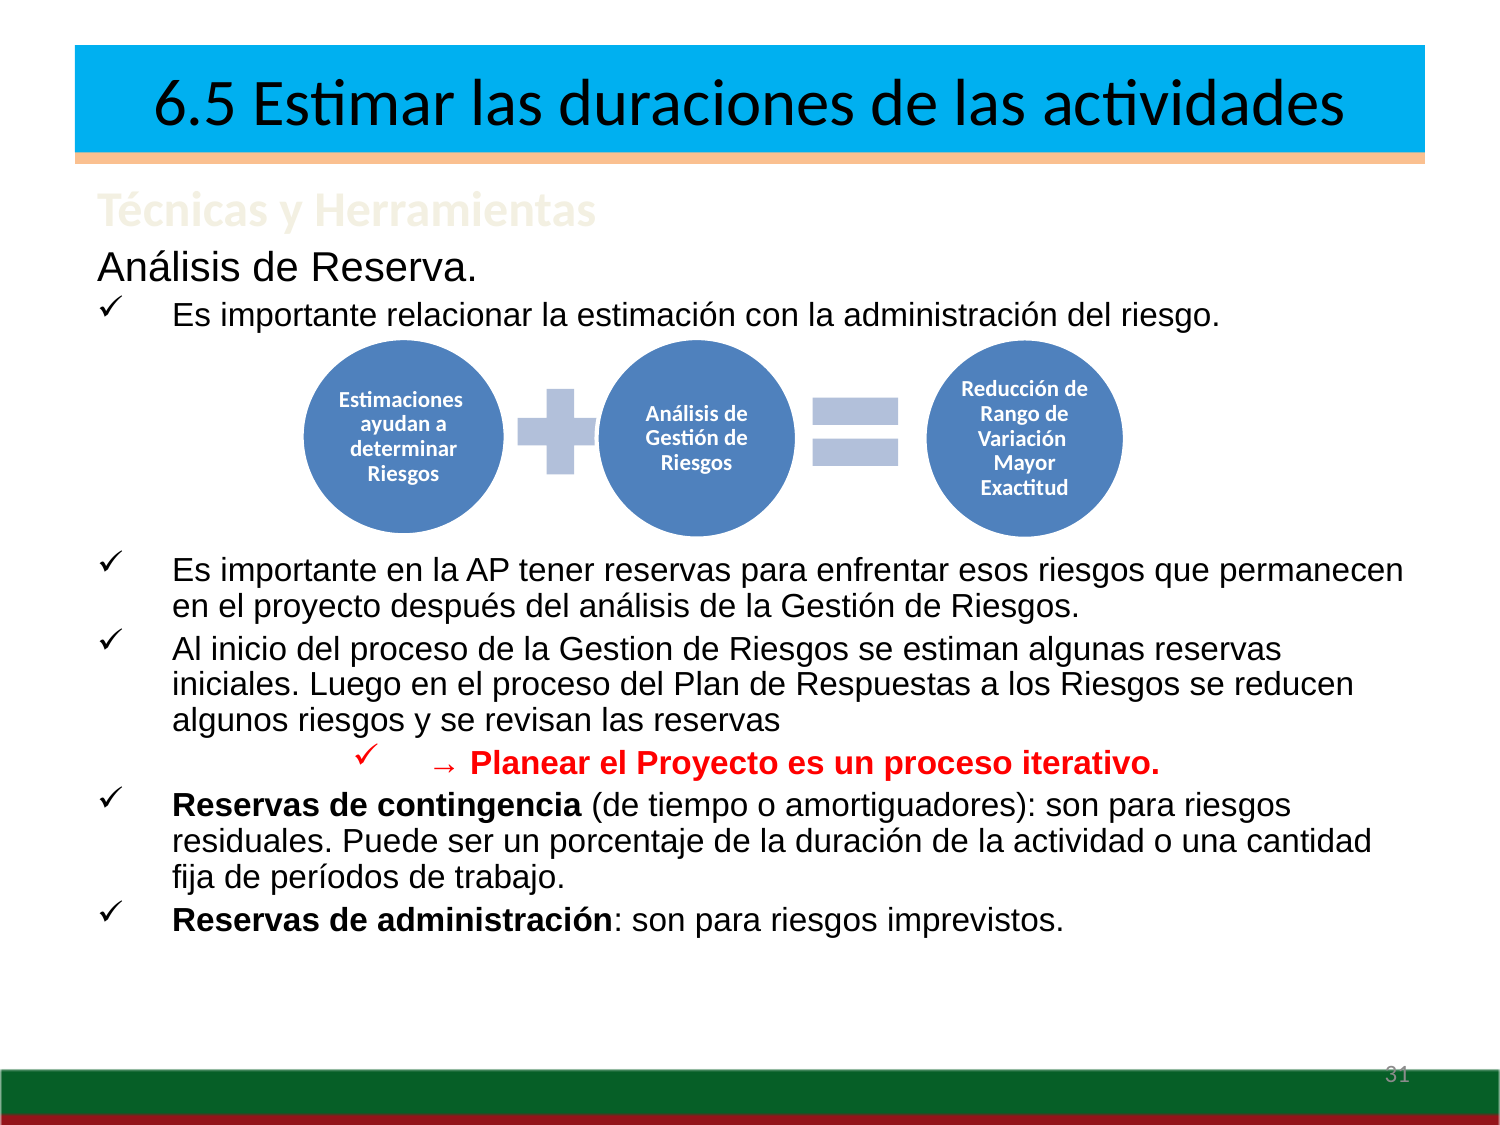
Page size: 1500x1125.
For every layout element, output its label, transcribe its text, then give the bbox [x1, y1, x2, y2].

slide_number 31 [1074, 1042, 1425, 1103]
title 6.1 Definir las actividades [74, 44, 1426, 165]
picture [0, 0, 1500, 1125]
list Técnicas y Herramientas Análisis de Reserva. Es importante relacionar la estimación con la administración del riesgo. Es importante en la AP tener reservas para enfrentar esos riesgos que permanecen en el proyecto después del análisis de la Gestión de Riesgos. Al inicio del proceso de la Gestion de Riesgos se estiman algunas reservas iniciales. Luego en el proceso del Plan de Respuestas a los Riesgos se reducen algunos riesgos y se revisan las reservas → Planear el Proyecto es un proceso iterativo. Reservas de contingencia (de tiempo o amortiguadores): son para riesgos residuales. Puede ser un porcentaje de la duración de la actividad o una cantidad fija de períodos de trabajo. Reservas de administración: son para riesgos imprevistos. [80, 174, 1434, 1068]
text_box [253, 337, 1255, 540]
text_box 6.5 Estimar las duraciones de las actividades [74, 45, 1425, 153]
